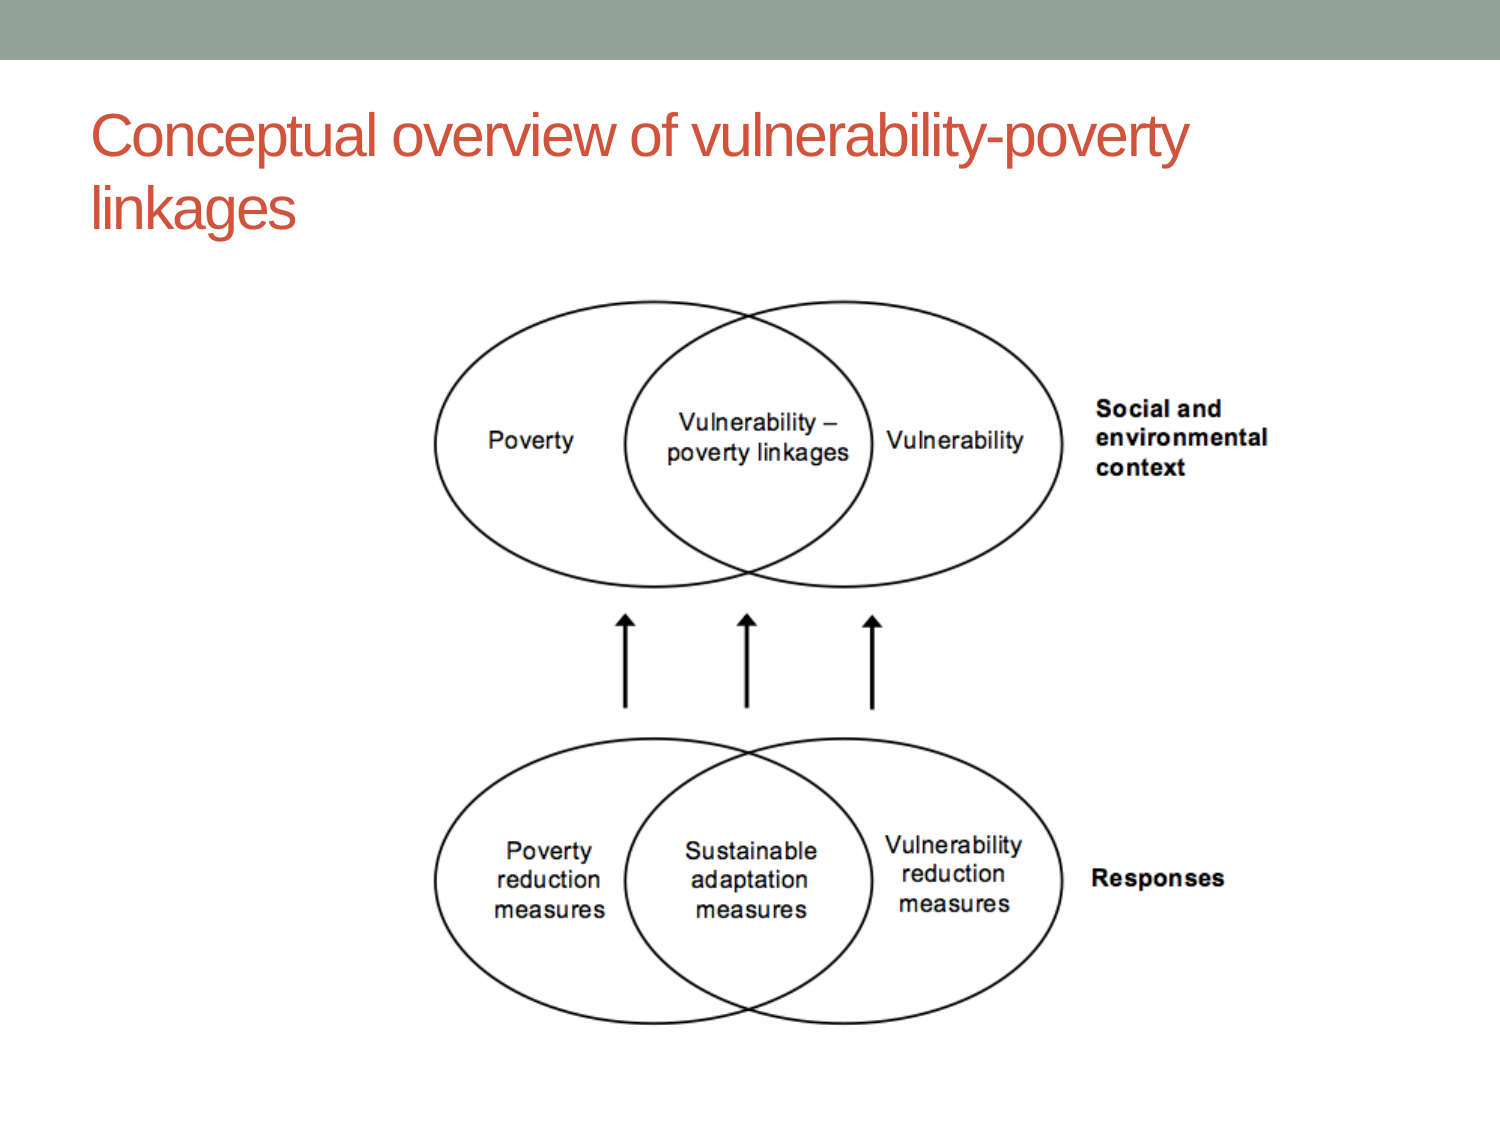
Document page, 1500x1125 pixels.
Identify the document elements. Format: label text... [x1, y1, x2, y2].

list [74, 262, 1426, 1063]
title Conceptual overview of vulnerability-poverty linkages [75, 87, 1425, 250]
